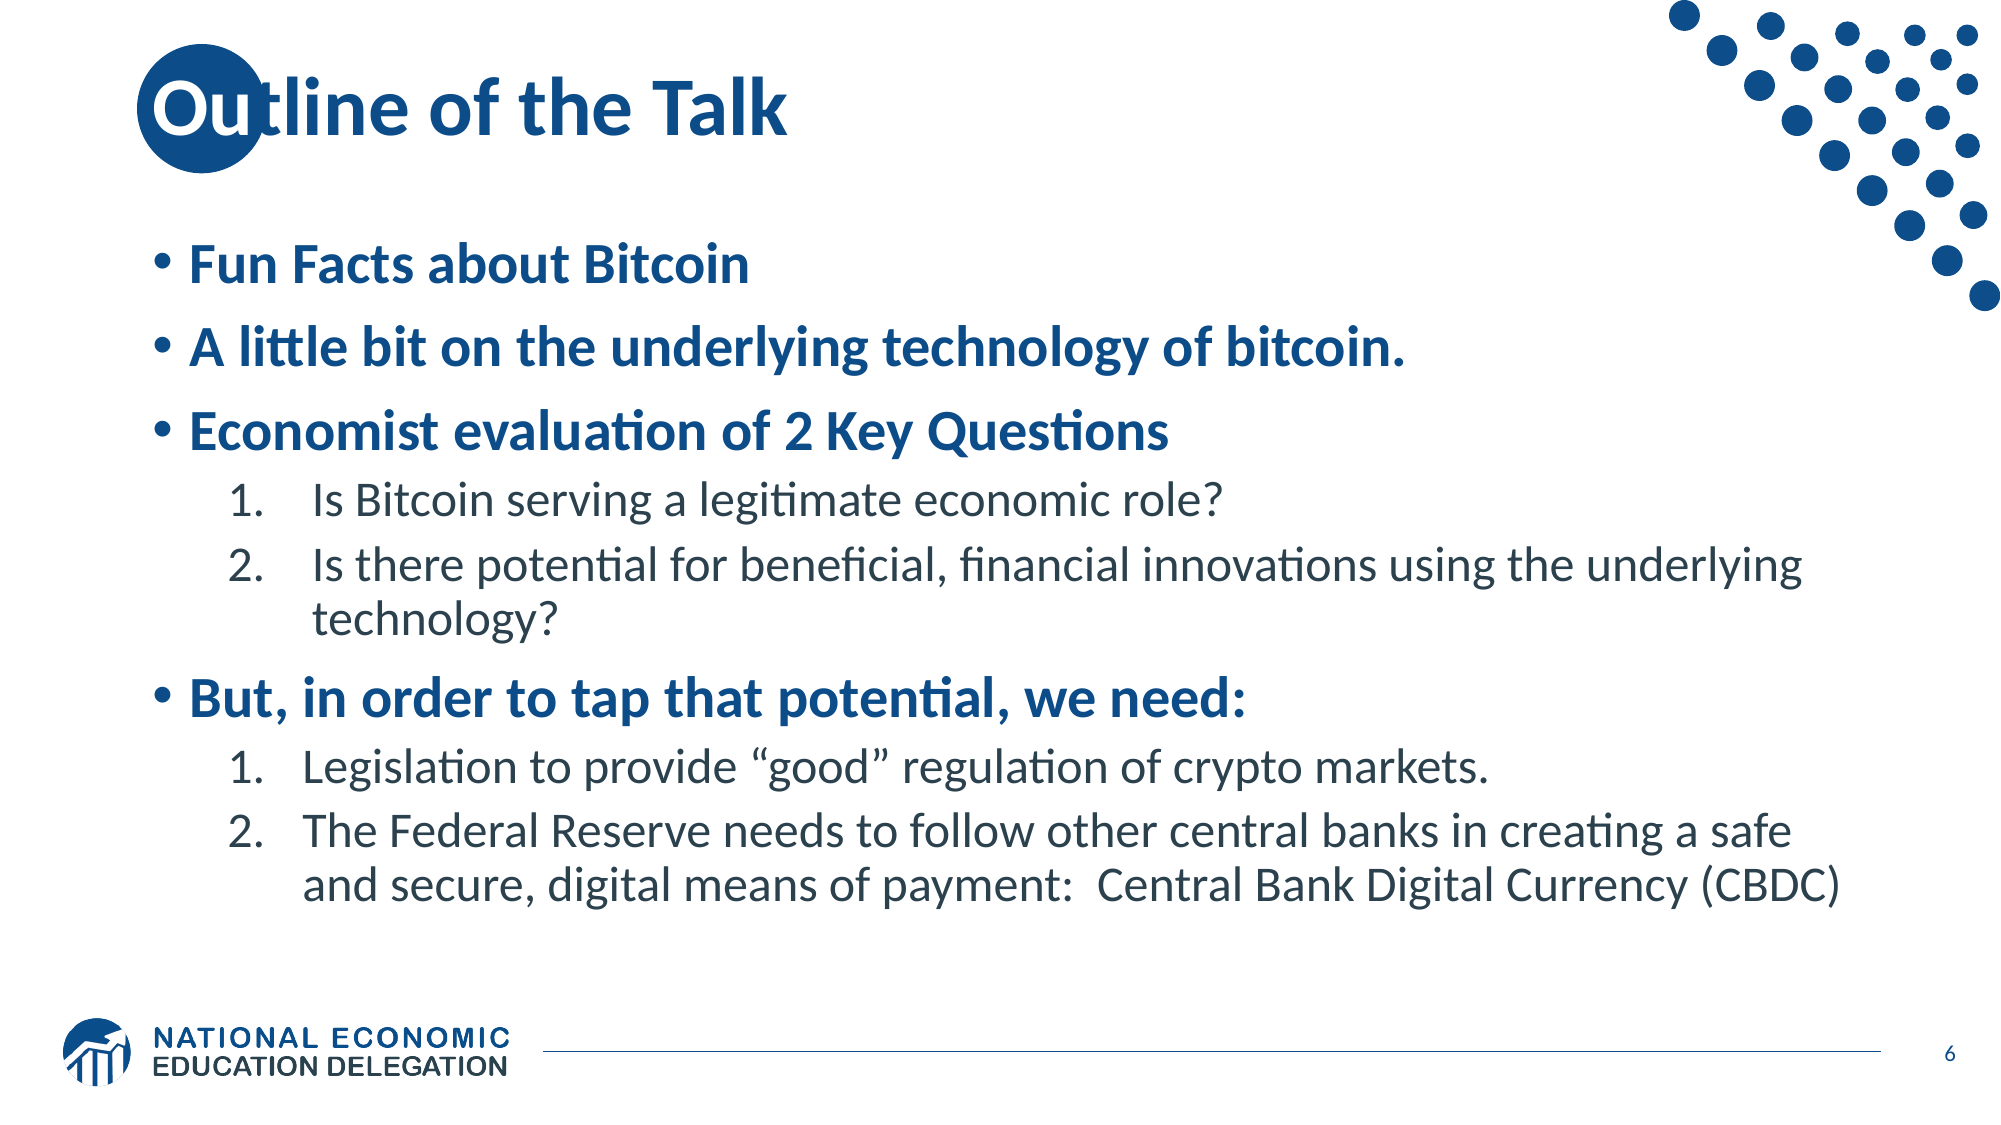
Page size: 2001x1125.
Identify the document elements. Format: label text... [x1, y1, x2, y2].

list Fun Facts about Bitcoin A little bit on the underlying technology of bitcoin. Economist evaluation of 2 Key Questions Is Bitcoin serving a legitimate economic role? Is there potential for beneficial, financial innovations using the underlying technology? But, in order to tap that potential, we need: Legislation to provide “good” regulation of crypto markets. The Federal Reserve needs to follow other central banks in creating a safe and secure, digital means of payment: Central Bank Digital Currency (CBDC) [137, 257, 1863, 972]
title Outline of the Talk [137, 0, 1863, 218]
slide_number 6 [1521, 1022, 1972, 1082]
picture [55, 1013, 520, 1091]
